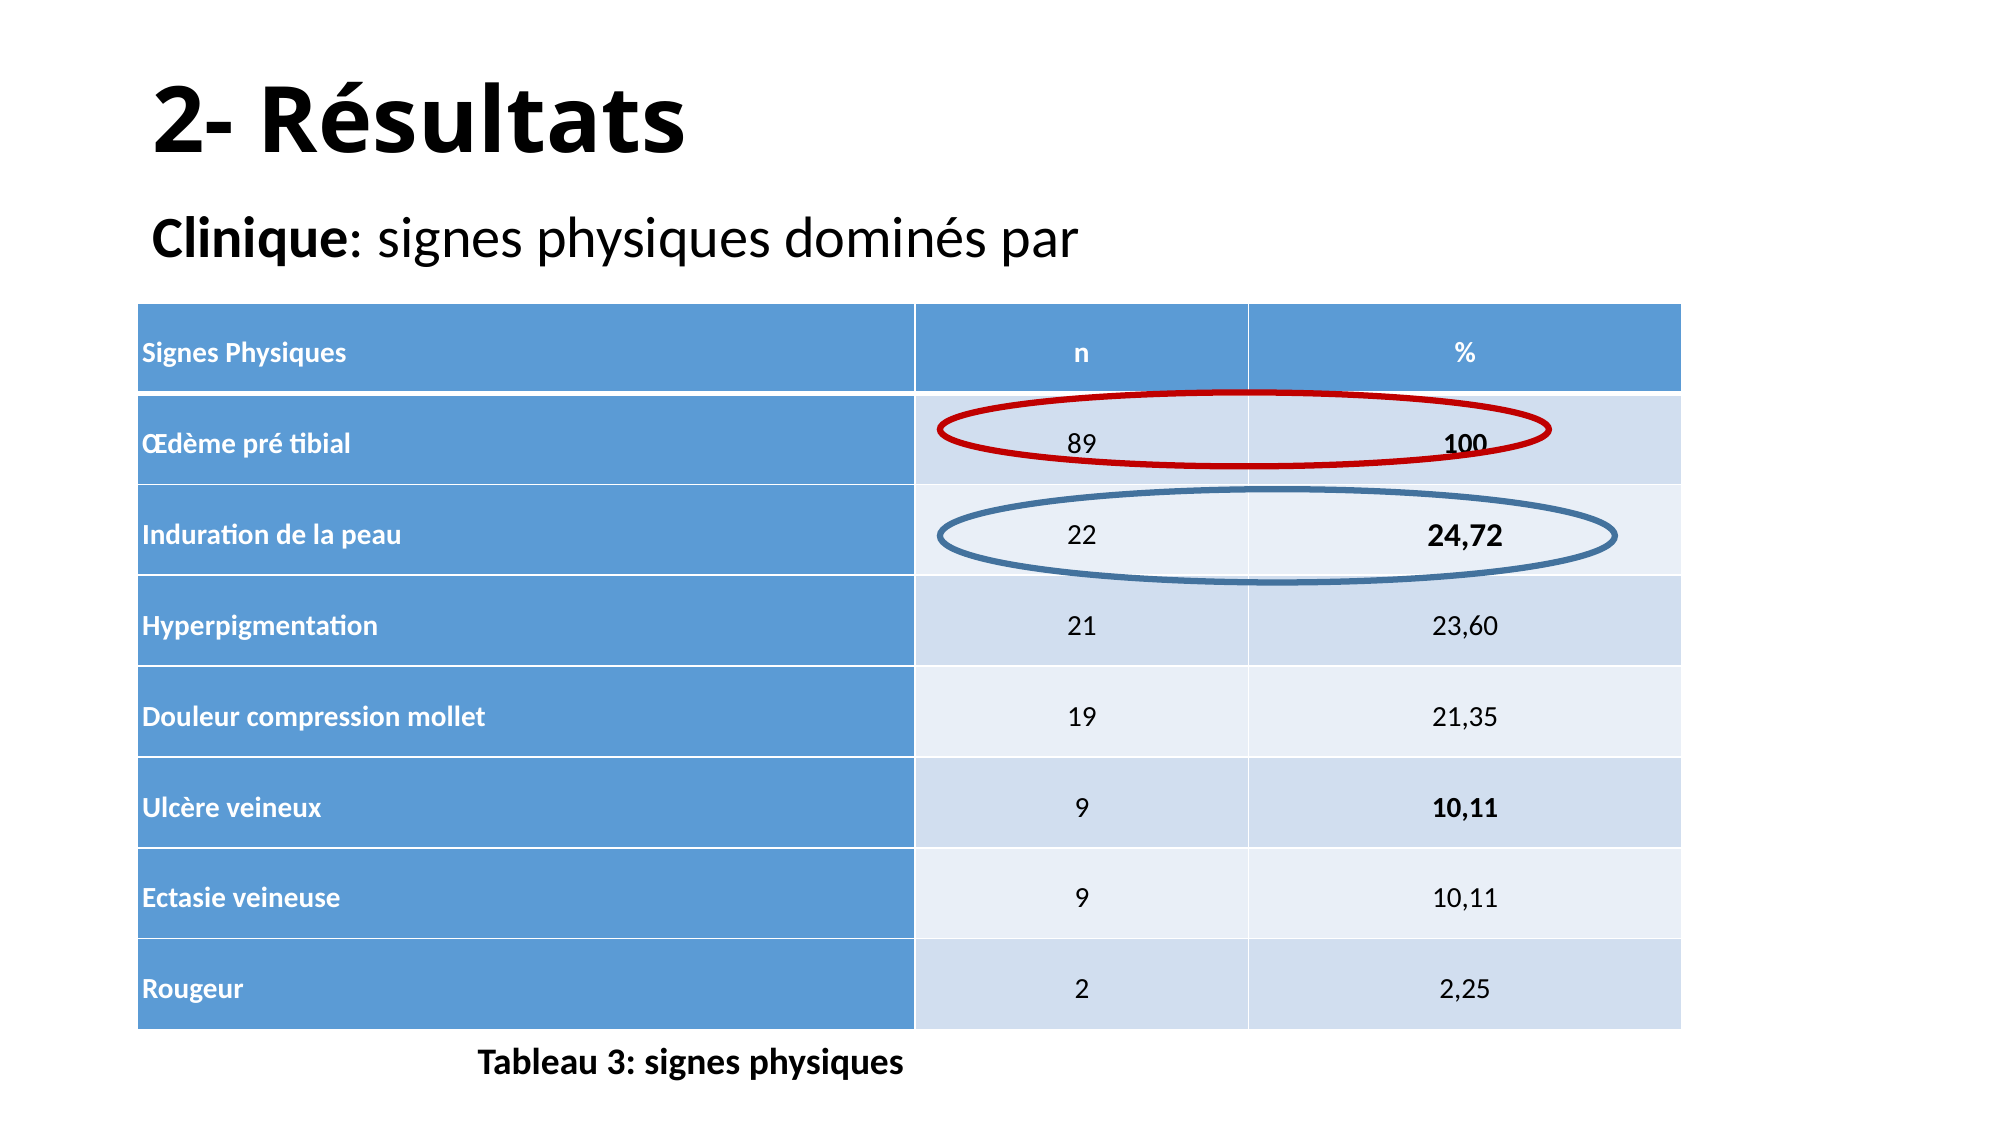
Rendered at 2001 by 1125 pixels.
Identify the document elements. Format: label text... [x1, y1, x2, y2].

table_cell 19 [916, 667, 1248, 756]
table_cell 100 [1249, 396, 1681, 484]
table_cell Douleur compression mollet [138, 667, 914, 756]
table_cell 24,72 [1249, 485, 1681, 574]
table_cell 2 [916, 939, 1248, 1029]
table_cell 21,35 [1249, 667, 1681, 756]
table_cell 10,11 [1249, 758, 1681, 847]
table_cell Hyperpigmentation [138, 576, 914, 665]
text_box Tableau 3: signes physiques [462, 1029, 1467, 1090]
table_header % [1249, 304, 1681, 391]
title 2- Résultats [137, 13, 1863, 199]
table_cell 22 [916, 485, 1248, 574]
list Clinique: signes physiques dominés par [137, 199, 1863, 914]
text_box [938, 488, 1616, 584]
table_cell 9 [916, 849, 1248, 938]
table_header n [916, 304, 1248, 391]
table_cell 9 [916, 758, 1248, 847]
table_cell Œdème pré tibial [138, 396, 914, 484]
table_cell Ulcère veineux [138, 758, 914, 847]
table_cell 89 [916, 396, 1248, 484]
table_cell 2,25 [1249, 939, 1681, 1029]
table_cell Ectasie veineuse [138, 849, 914, 938]
table_cell Induration de la peau [138, 485, 914, 574]
table_cell 21 [916, 576, 1248, 665]
table_header Signes Physiques [138, 304, 914, 391]
table_cell 10,11 [1249, 849, 1681, 938]
table_cell 23,60 [1249, 576, 1681, 665]
table_cell Rougeur [138, 939, 914, 1029]
text_box [938, 391, 1550, 468]
